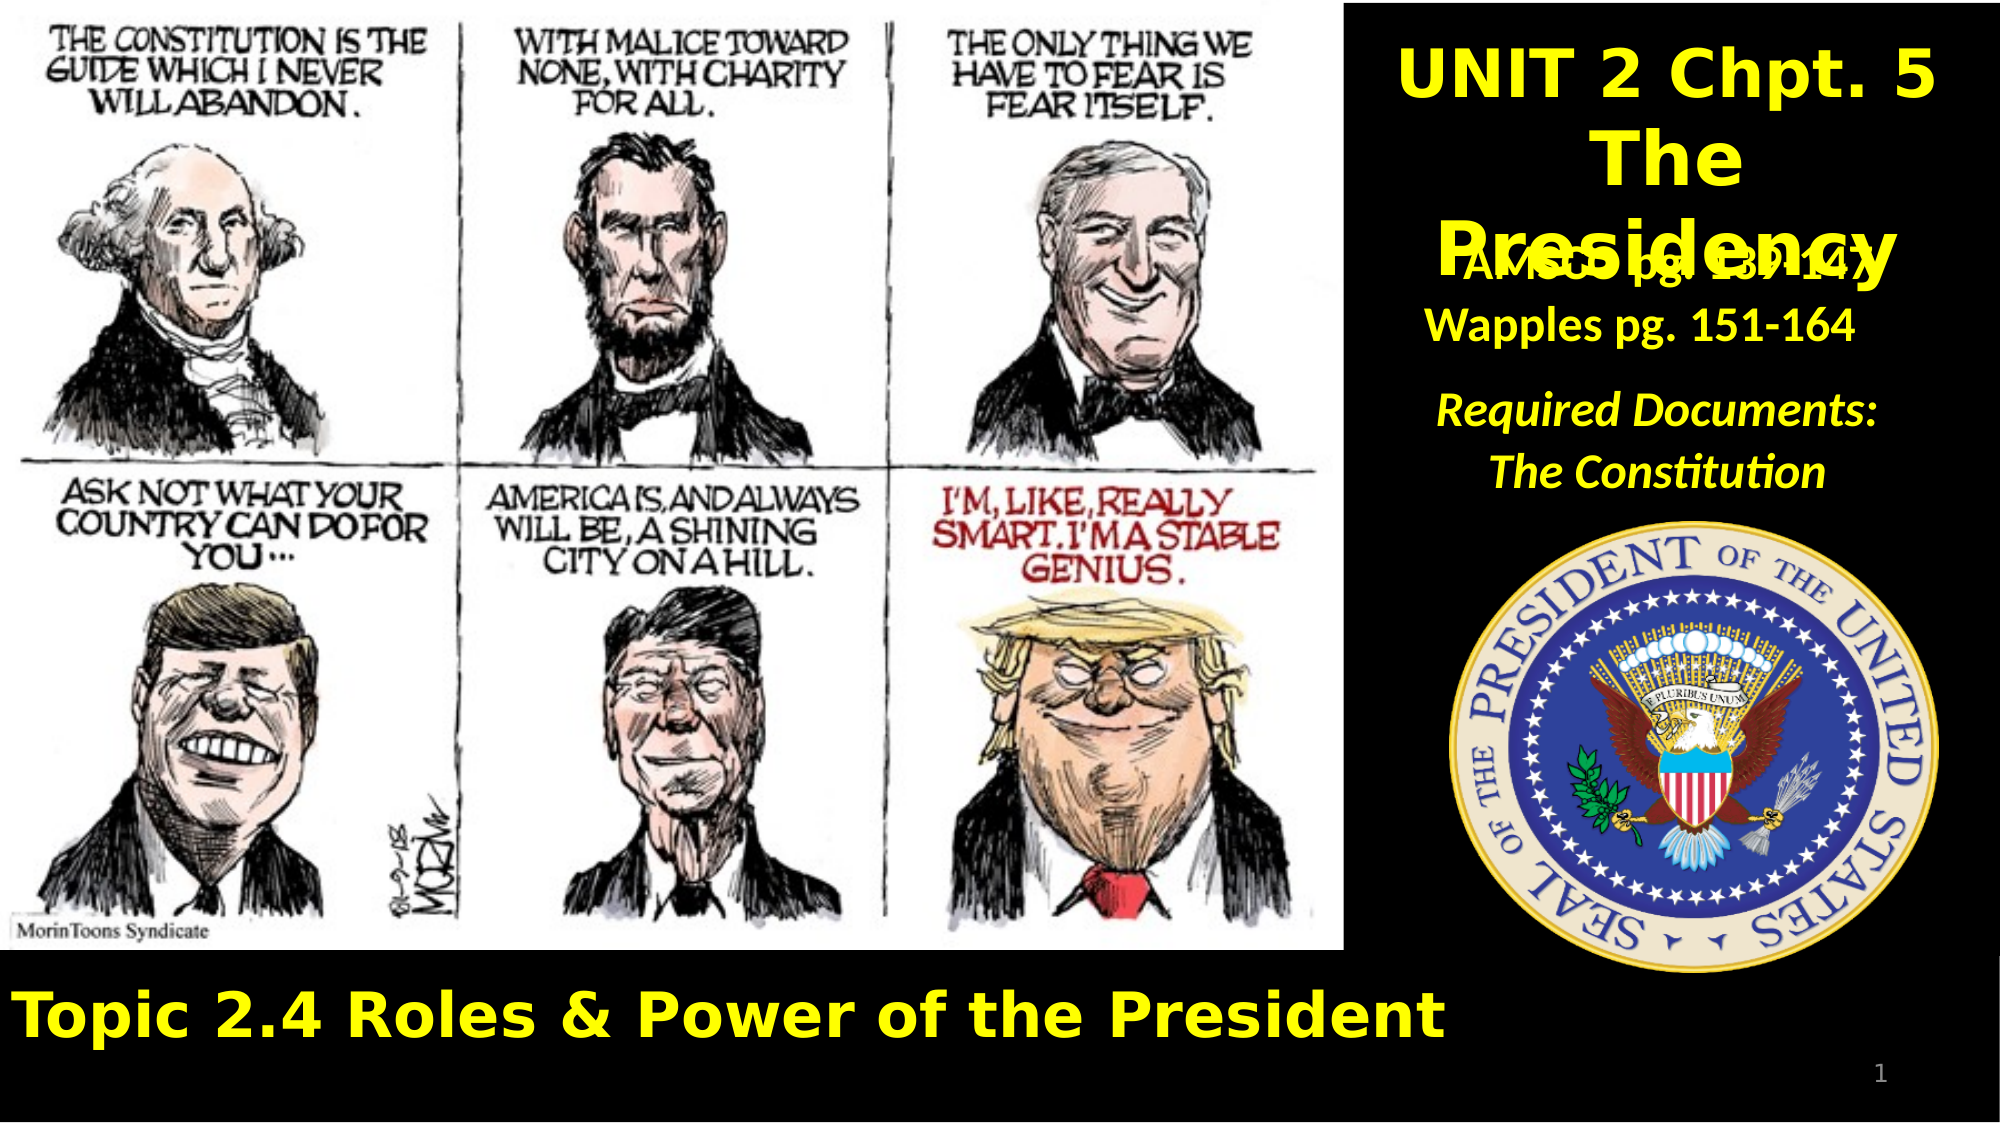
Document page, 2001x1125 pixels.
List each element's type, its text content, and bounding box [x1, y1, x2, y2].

text_box [0, 0, 1344, 950]
picture [1449, 521, 1939, 973]
text_box Topic 2.4 Roles & Power of the President [8, 972, 1997, 1050]
text_box 1 [1866, 1056, 1893, 1088]
text_box [1333, 2, 2000, 956]
text_box AMSCO pg. 139-147 Wapples pg. 151-164159 [1355, 227, 1981, 352]
title UNIT 2 Chpt. 5 The Presidency [1344, 28, 1990, 291]
text_box [0, 950, 2000, 1123]
text_box Required Documents: The Constitution [1344, 374, 1970, 499]
